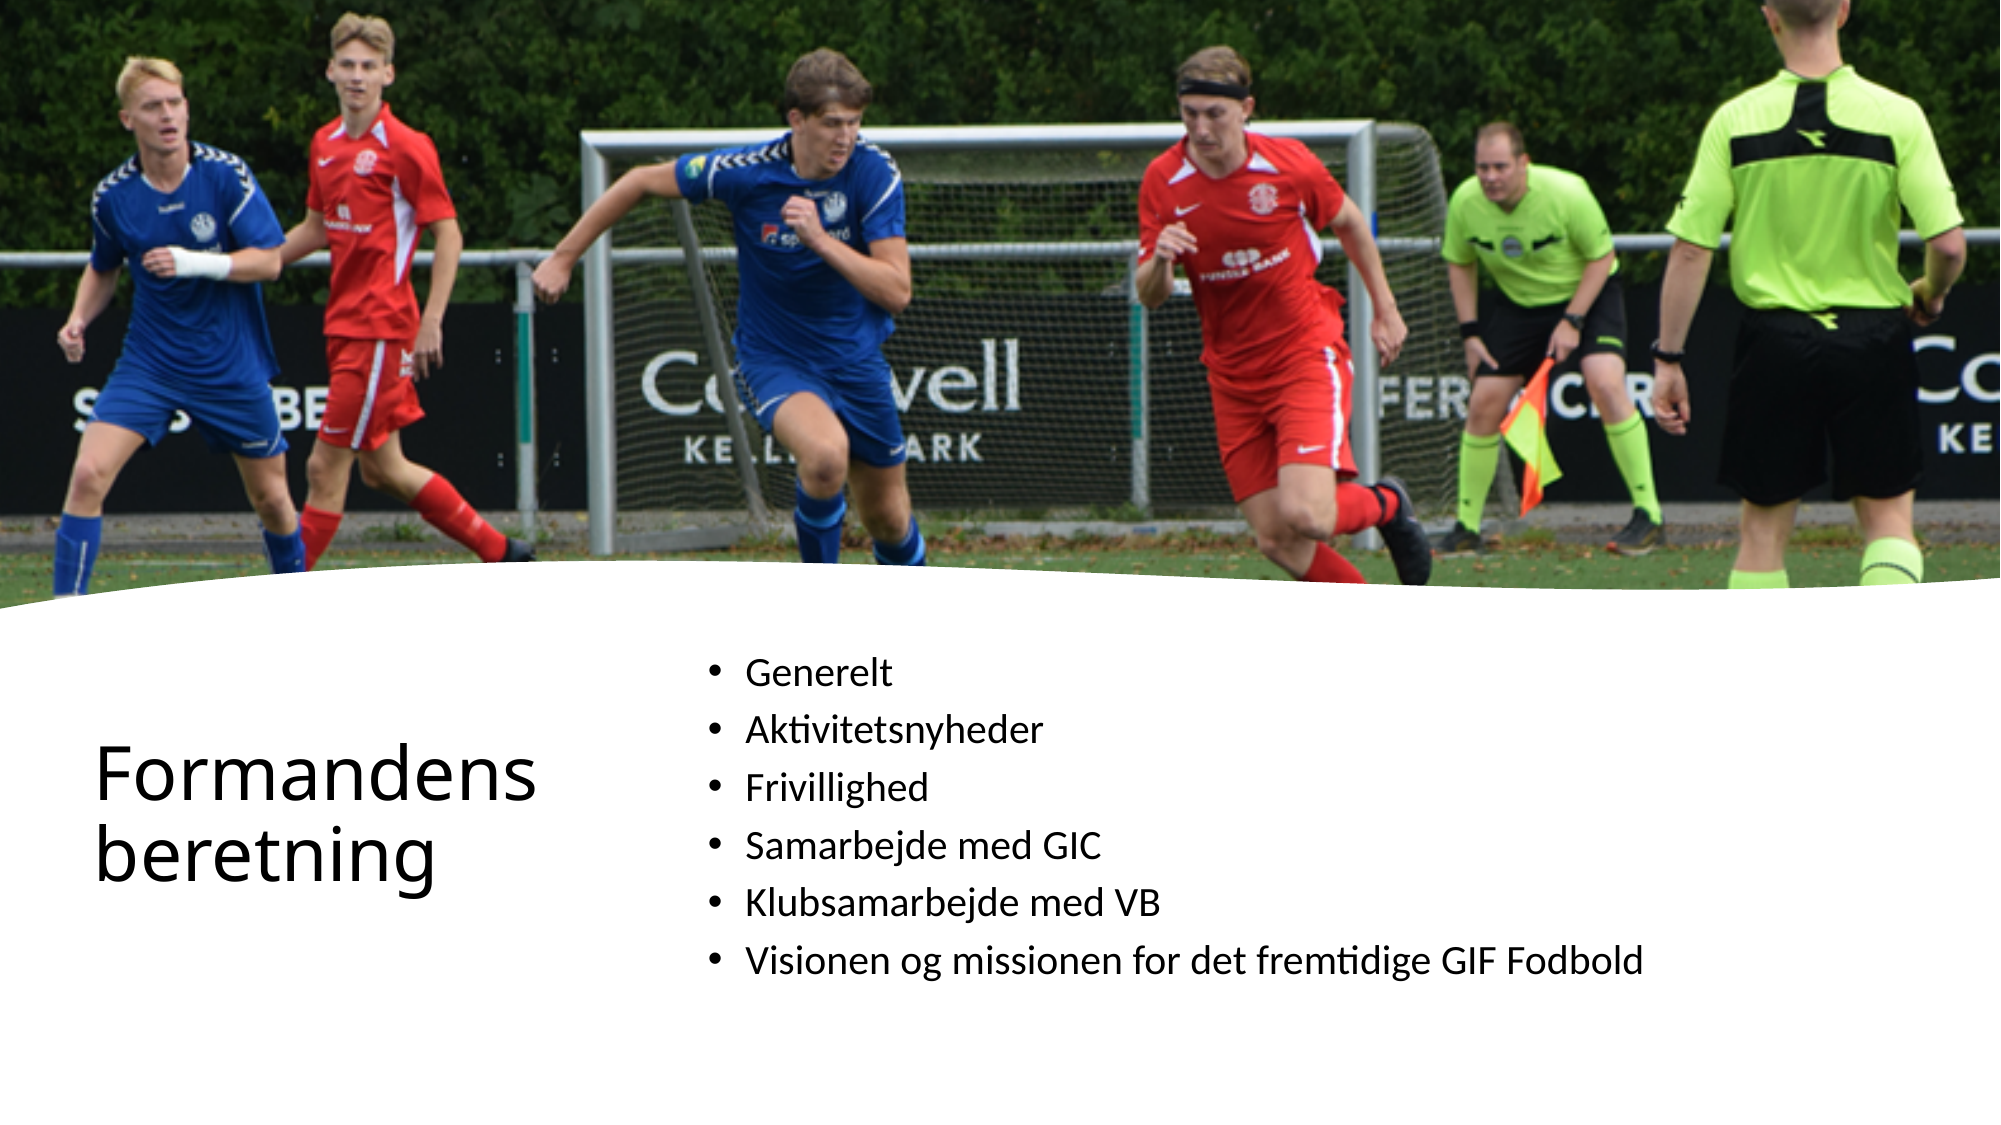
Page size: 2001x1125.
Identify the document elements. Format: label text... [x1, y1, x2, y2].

title Formandens beretning [78, 615, 619, 1018]
list Generelt Aktivitetsnyheder Frivillighed Samarbejde med GIC Klubsamarbejde med VB Visionen og missionen for det fremtidige GIF Fodbold [692, 615, 1921, 1018]
picture [0, 0, 2000, 609]
